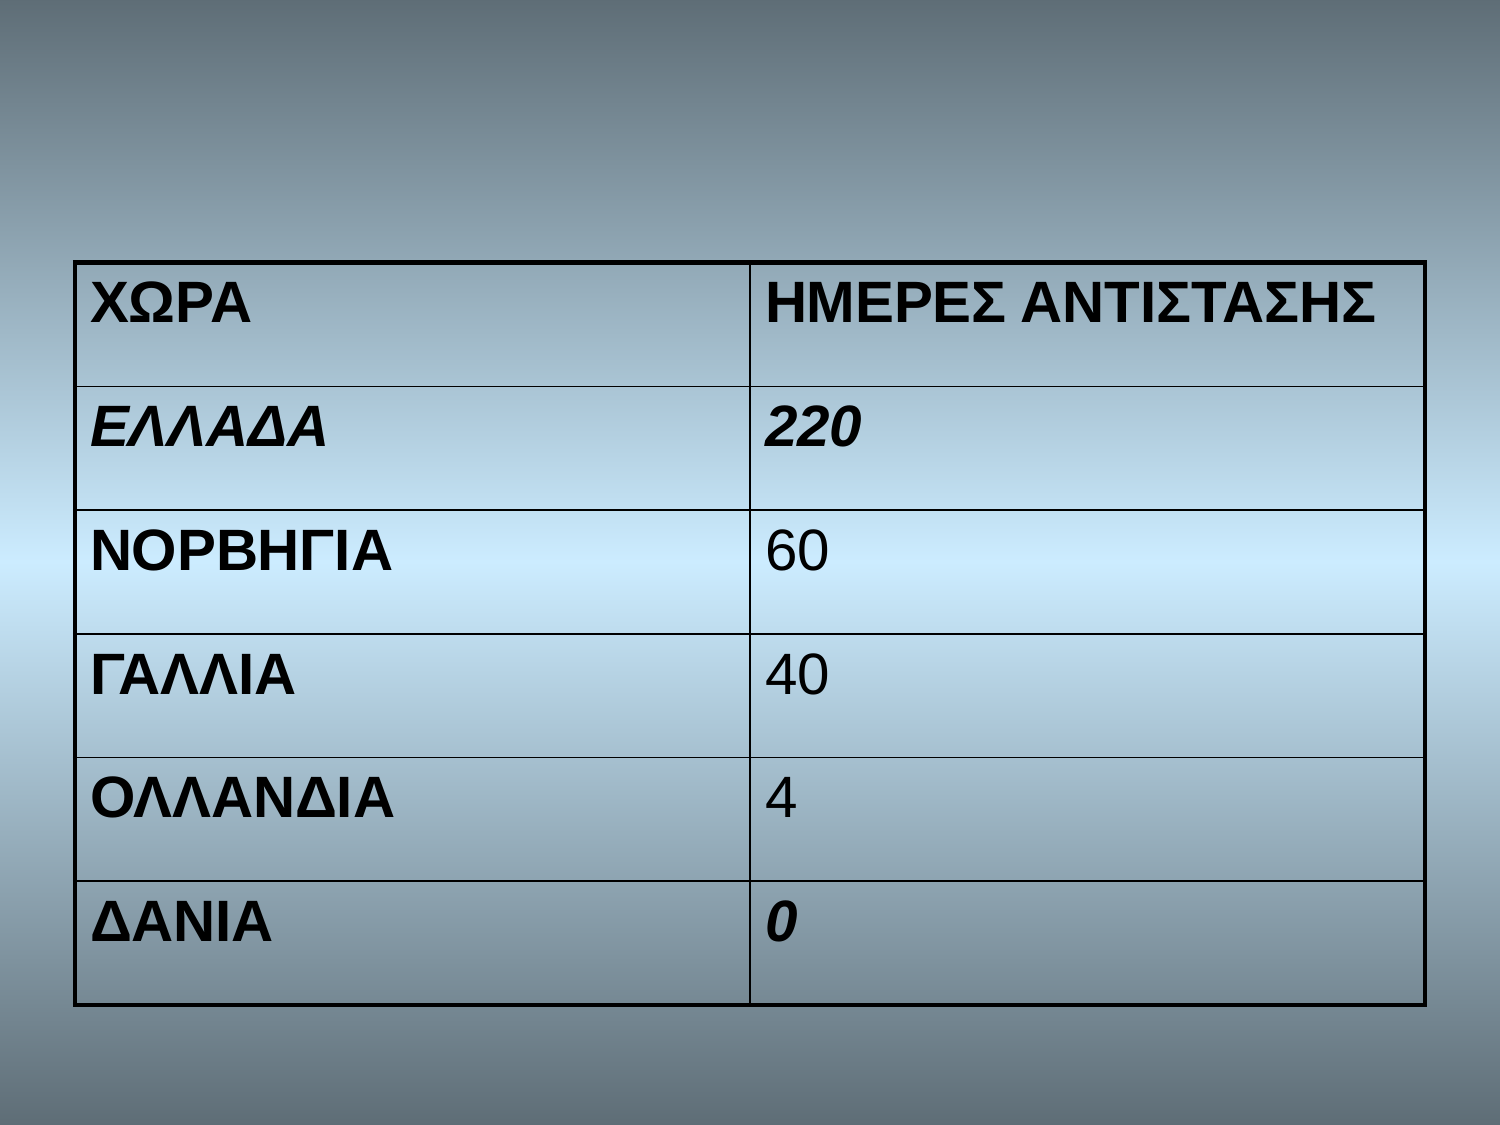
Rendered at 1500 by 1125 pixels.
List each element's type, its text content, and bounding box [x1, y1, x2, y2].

table_cell ΟΛΛΑΝΔΙΑ [77, 758, 749, 880]
table_cell 60 [751, 511, 1423, 633]
table_header ΗΜΕΡΕΣ ΑΝΤΙΣΤΑΣΗΣ [751, 265, 1423, 386]
table_cell ΝΟΡΒΗΓΙΑ [77, 511, 749, 633]
table_header ΧΩΡΑ [77, 265, 749, 386]
table_cell 0 [751, 882, 1423, 1003]
table_cell ΕΛΛΑΔΑ [77, 387, 749, 509]
table_cell 40 [751, 635, 1423, 757]
table_cell 4 [751, 758, 1423, 880]
table_cell ΔΑΝΙΑ [77, 882, 749, 1003]
table_cell 220 [751, 387, 1423, 509]
table_cell ΓΑΛΛΙΑ [77, 635, 749, 757]
